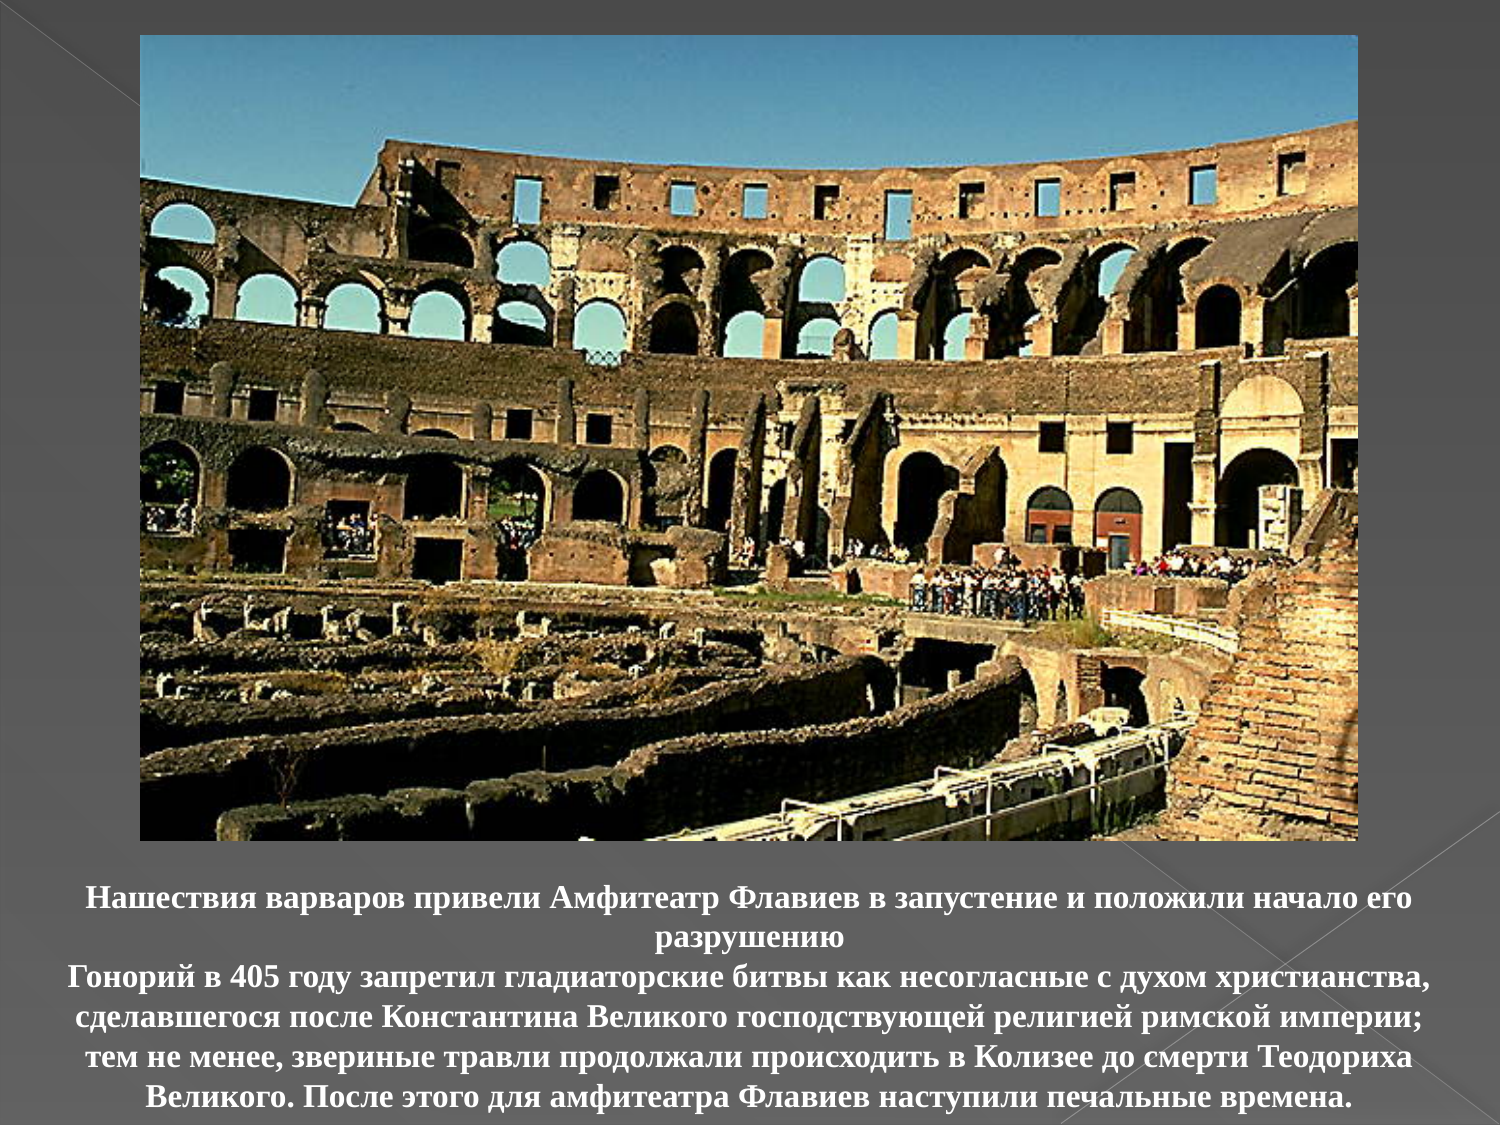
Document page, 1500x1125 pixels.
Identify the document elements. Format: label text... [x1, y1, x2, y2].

picture [140, 34, 1358, 841]
text_box Нашествия варваров привели Амфитеатр Флавиев в запустение и положили начало его разрушению Гонорий в 405 году запретил гладиаторские битвы как несогласные с духом христианства, сделавшегося после Константина Великого господствующей религией римской империи; тем не менее, звериные травли продолжали происходить в Колизее до смерти Теодориха Великого. После этого для амфитеатра Флавиев наступили печальные времена. [46, 867, 1454, 1122]
